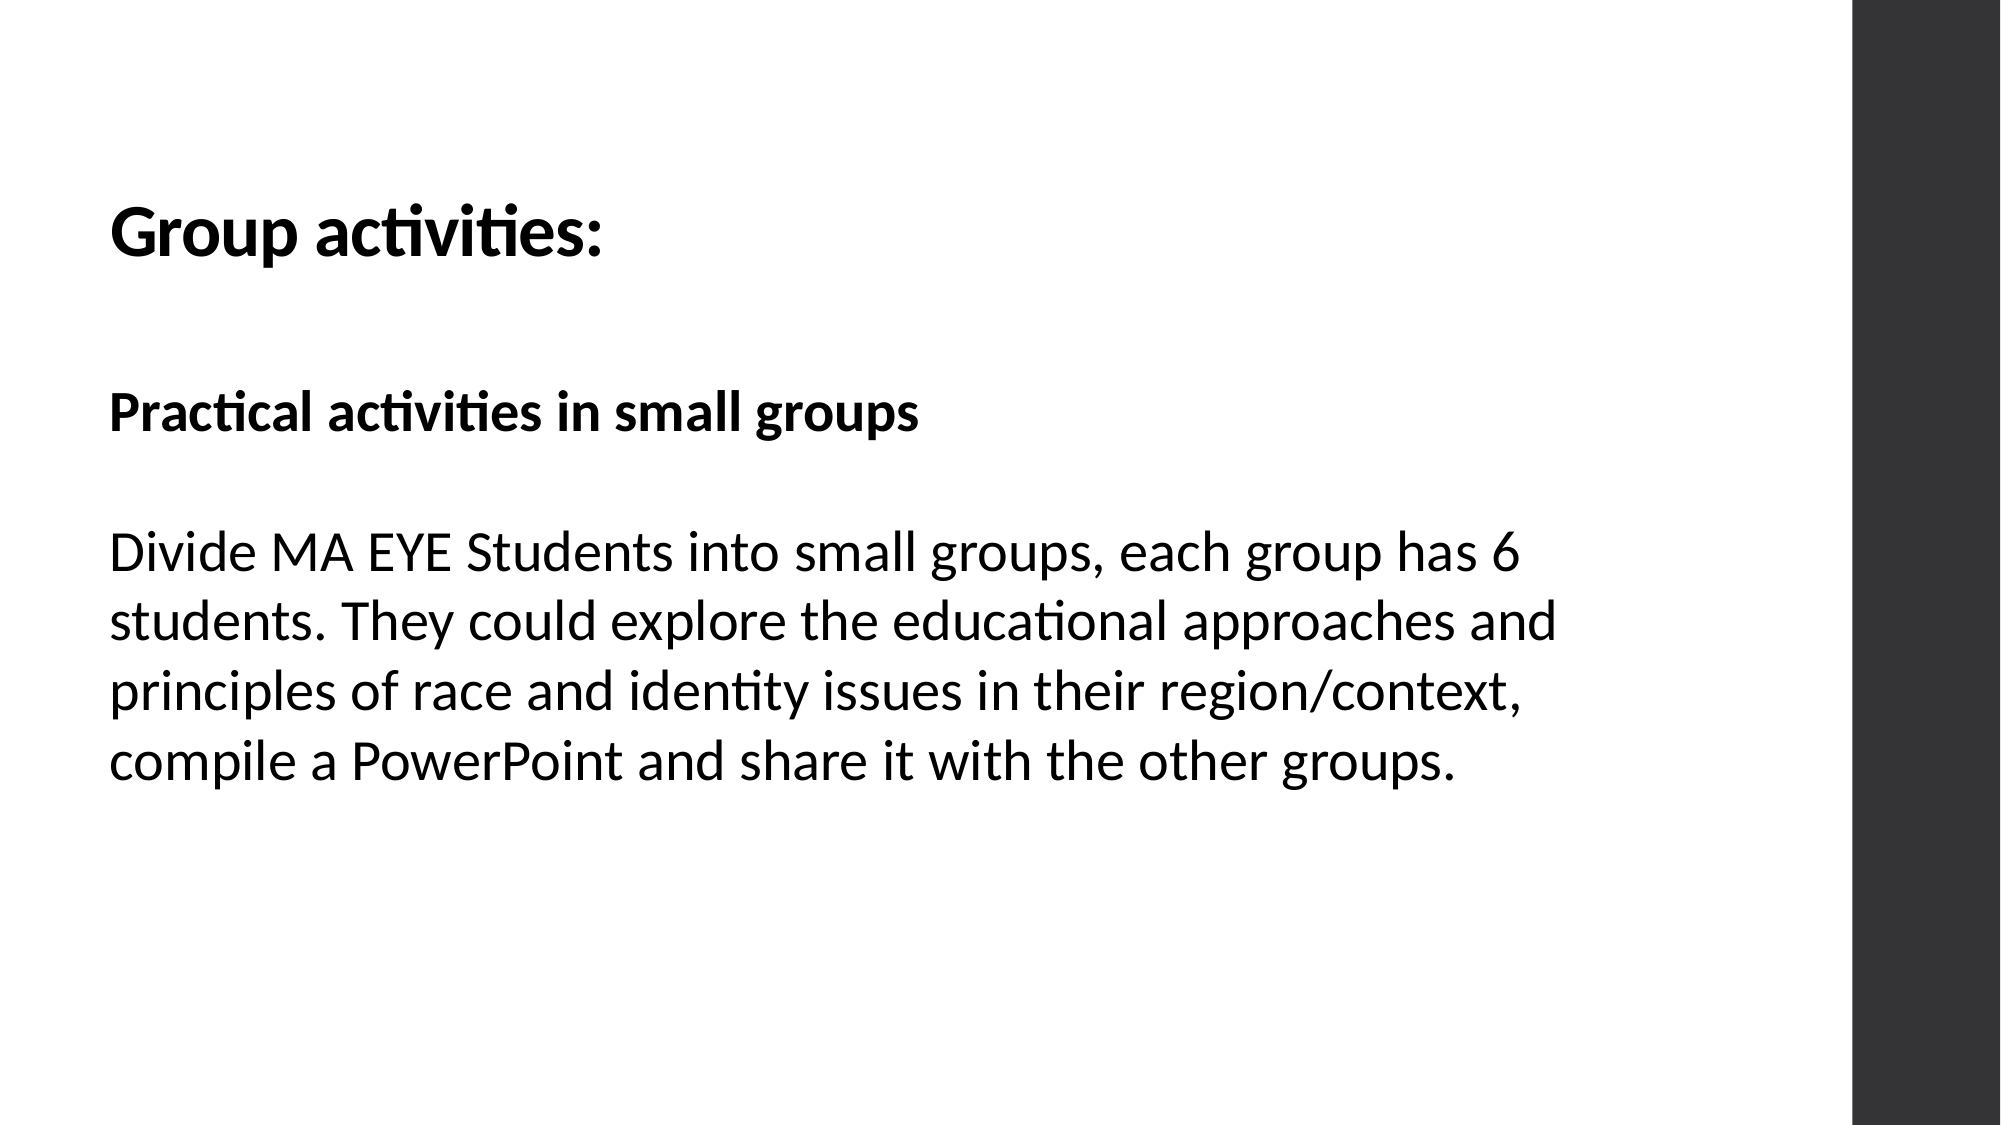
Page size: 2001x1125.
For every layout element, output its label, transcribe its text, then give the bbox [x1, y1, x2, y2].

title Group activities: [94, 158, 815, 281]
text_box Practical activities in small groups Divide MA EYE Students into small groups, each group has 6 students. They could explore the educational approaches and principles of race and identity issues in their region/context, compile a PowerPoint and share it with the other groups. [94, 365, 1631, 940]
